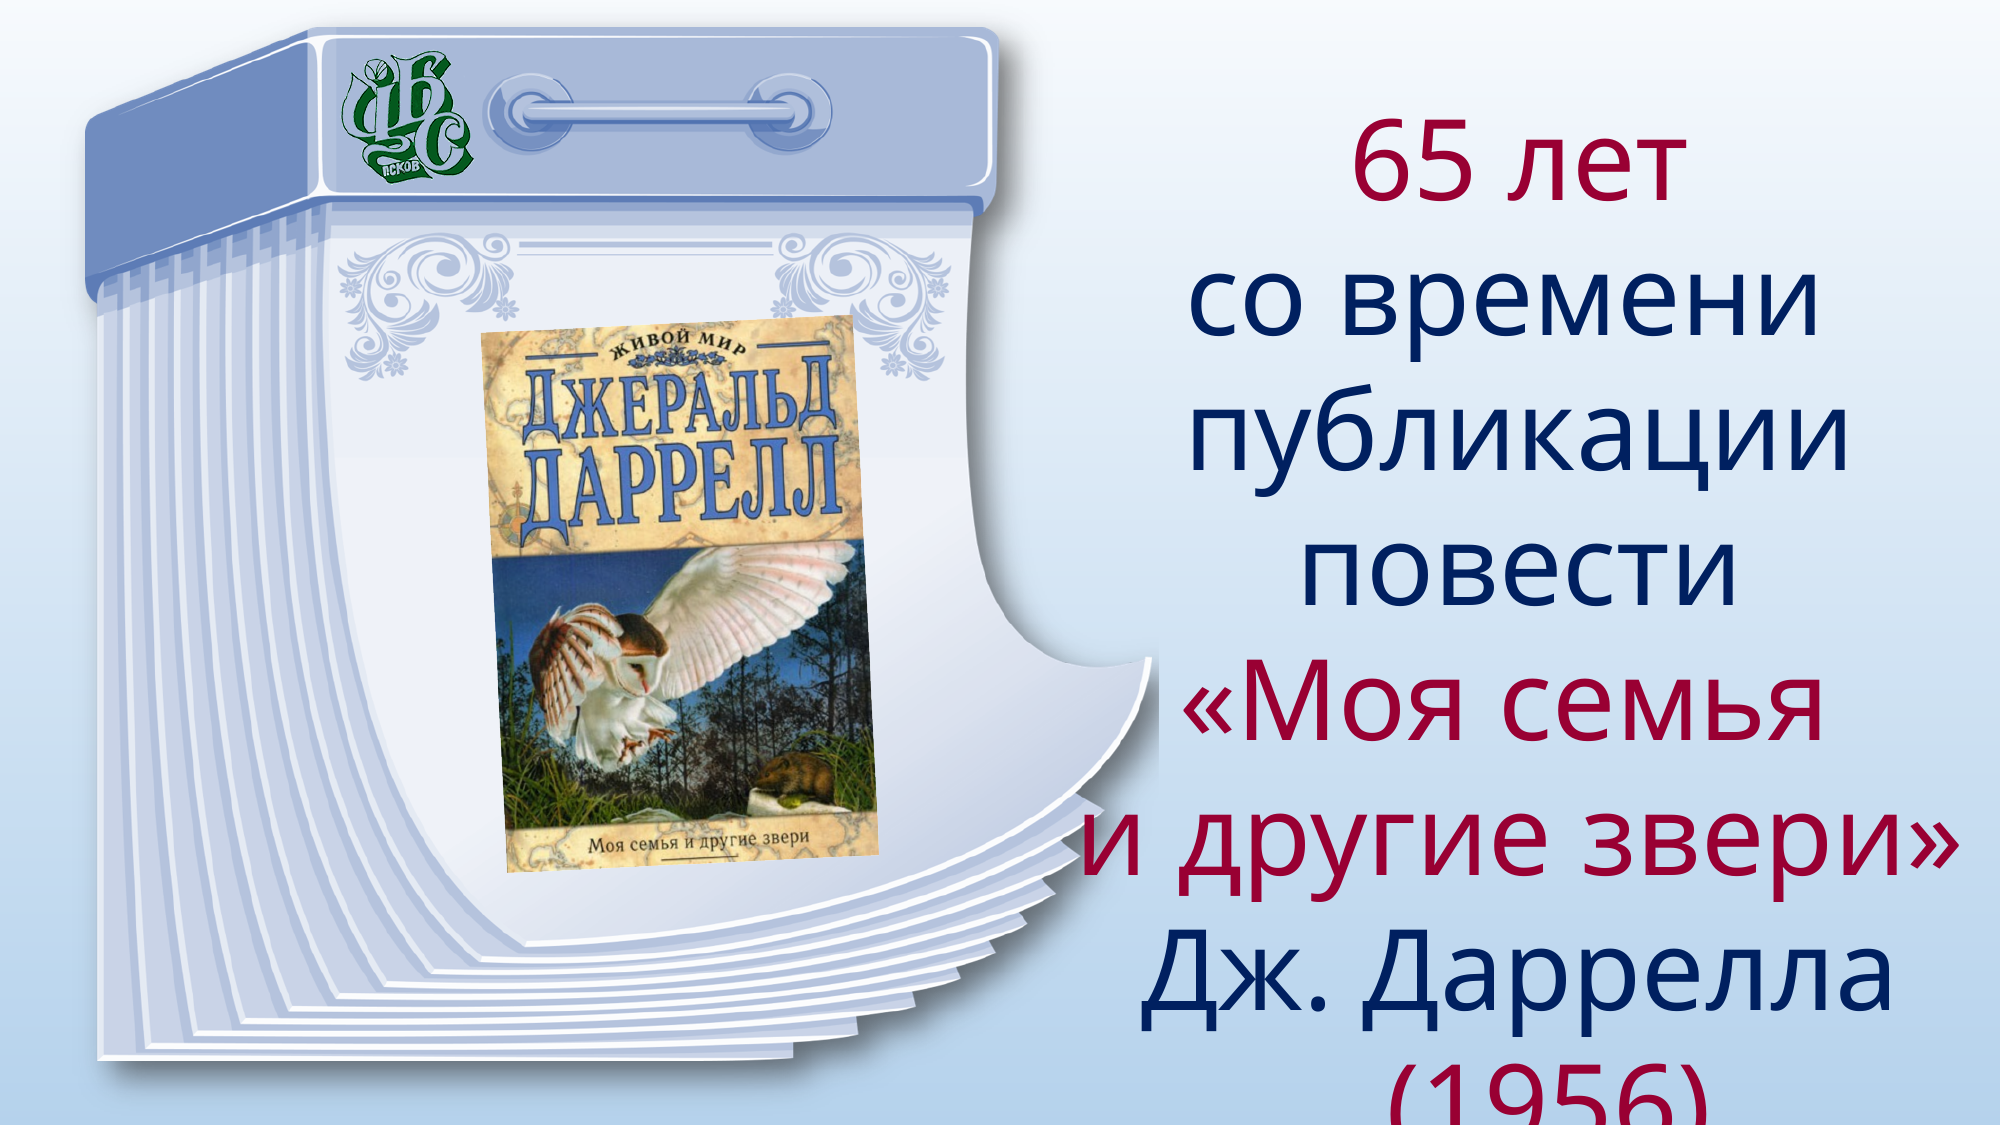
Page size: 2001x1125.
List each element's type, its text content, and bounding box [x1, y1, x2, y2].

picture [0, 2, 1159, 1125]
text_box 65 лет со времени публикации повести «Моя семья и другие звери» Дж. Даррелла (1956) [1159, 80, 2000, 1125]
